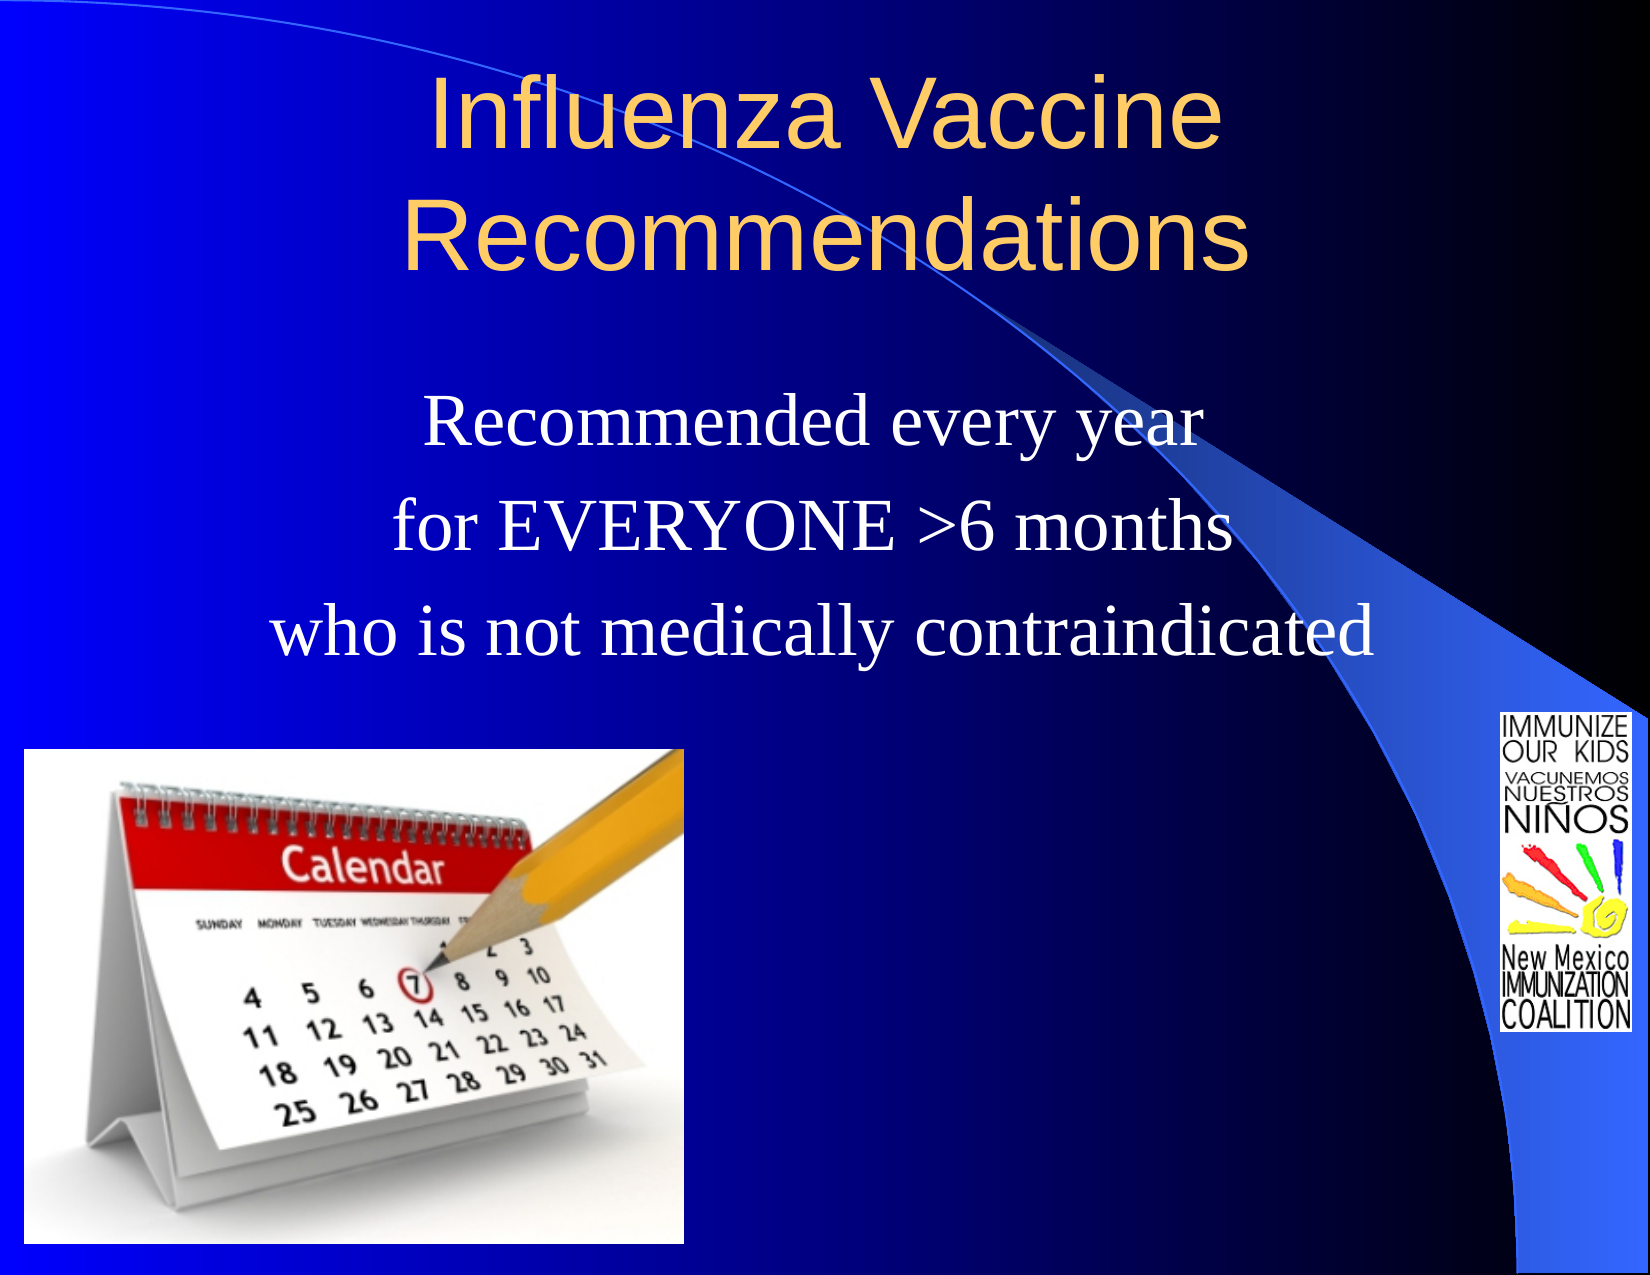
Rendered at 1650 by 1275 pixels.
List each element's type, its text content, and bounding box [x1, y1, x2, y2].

title Influenza Vaccine Recommendations [125, 62, 1528, 275]
picture [24, 749, 684, 1244]
picture [1500, 712, 1632, 1032]
list Recommended every year for EVERYONE >6 months who is not medically contraindicated [121, 362, 1525, 1021]
